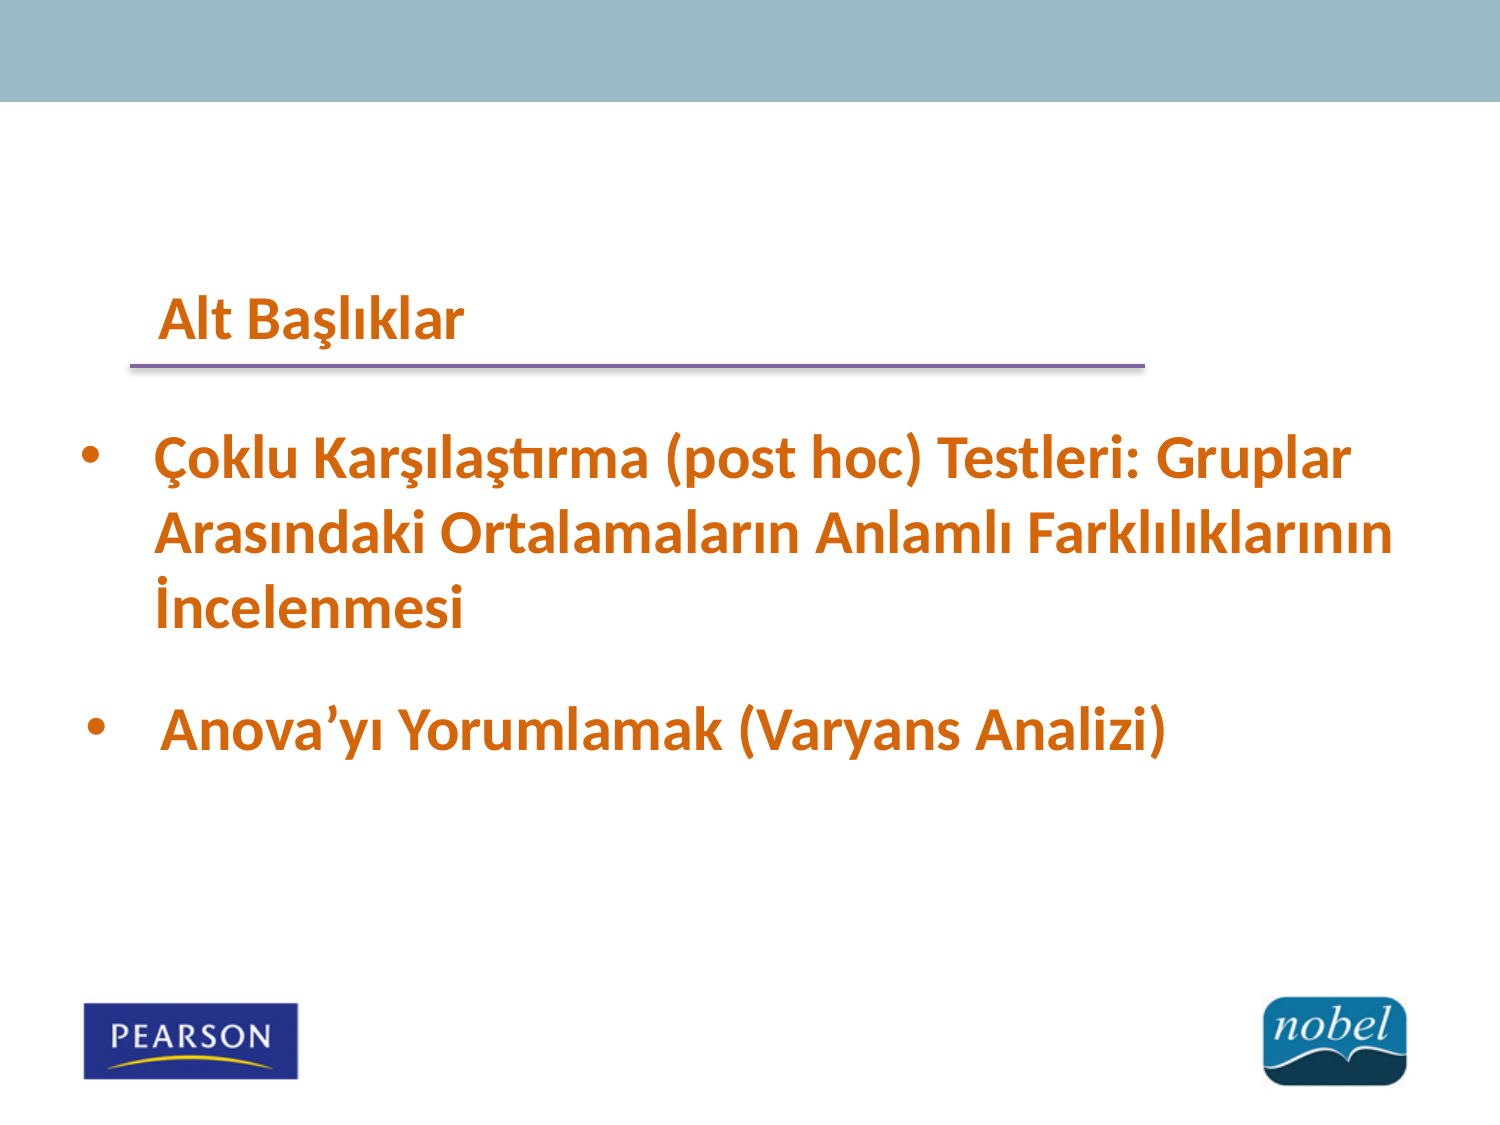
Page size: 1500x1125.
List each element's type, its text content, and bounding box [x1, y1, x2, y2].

text_box Alt Başlıklar [143, 269, 482, 359]
text_box Anova’yı Yorumlamak (Varyans Analizi) [70, 680, 1184, 771]
text_box Çoklu Karşılaştırma (post hoc) Testleri: Gruplar Arasındaki Ortalamaların Anlamlı Farklılıklarının İncelenmesi [64, 408, 1436, 649]
picture [0, 0, 1500, 1125]
